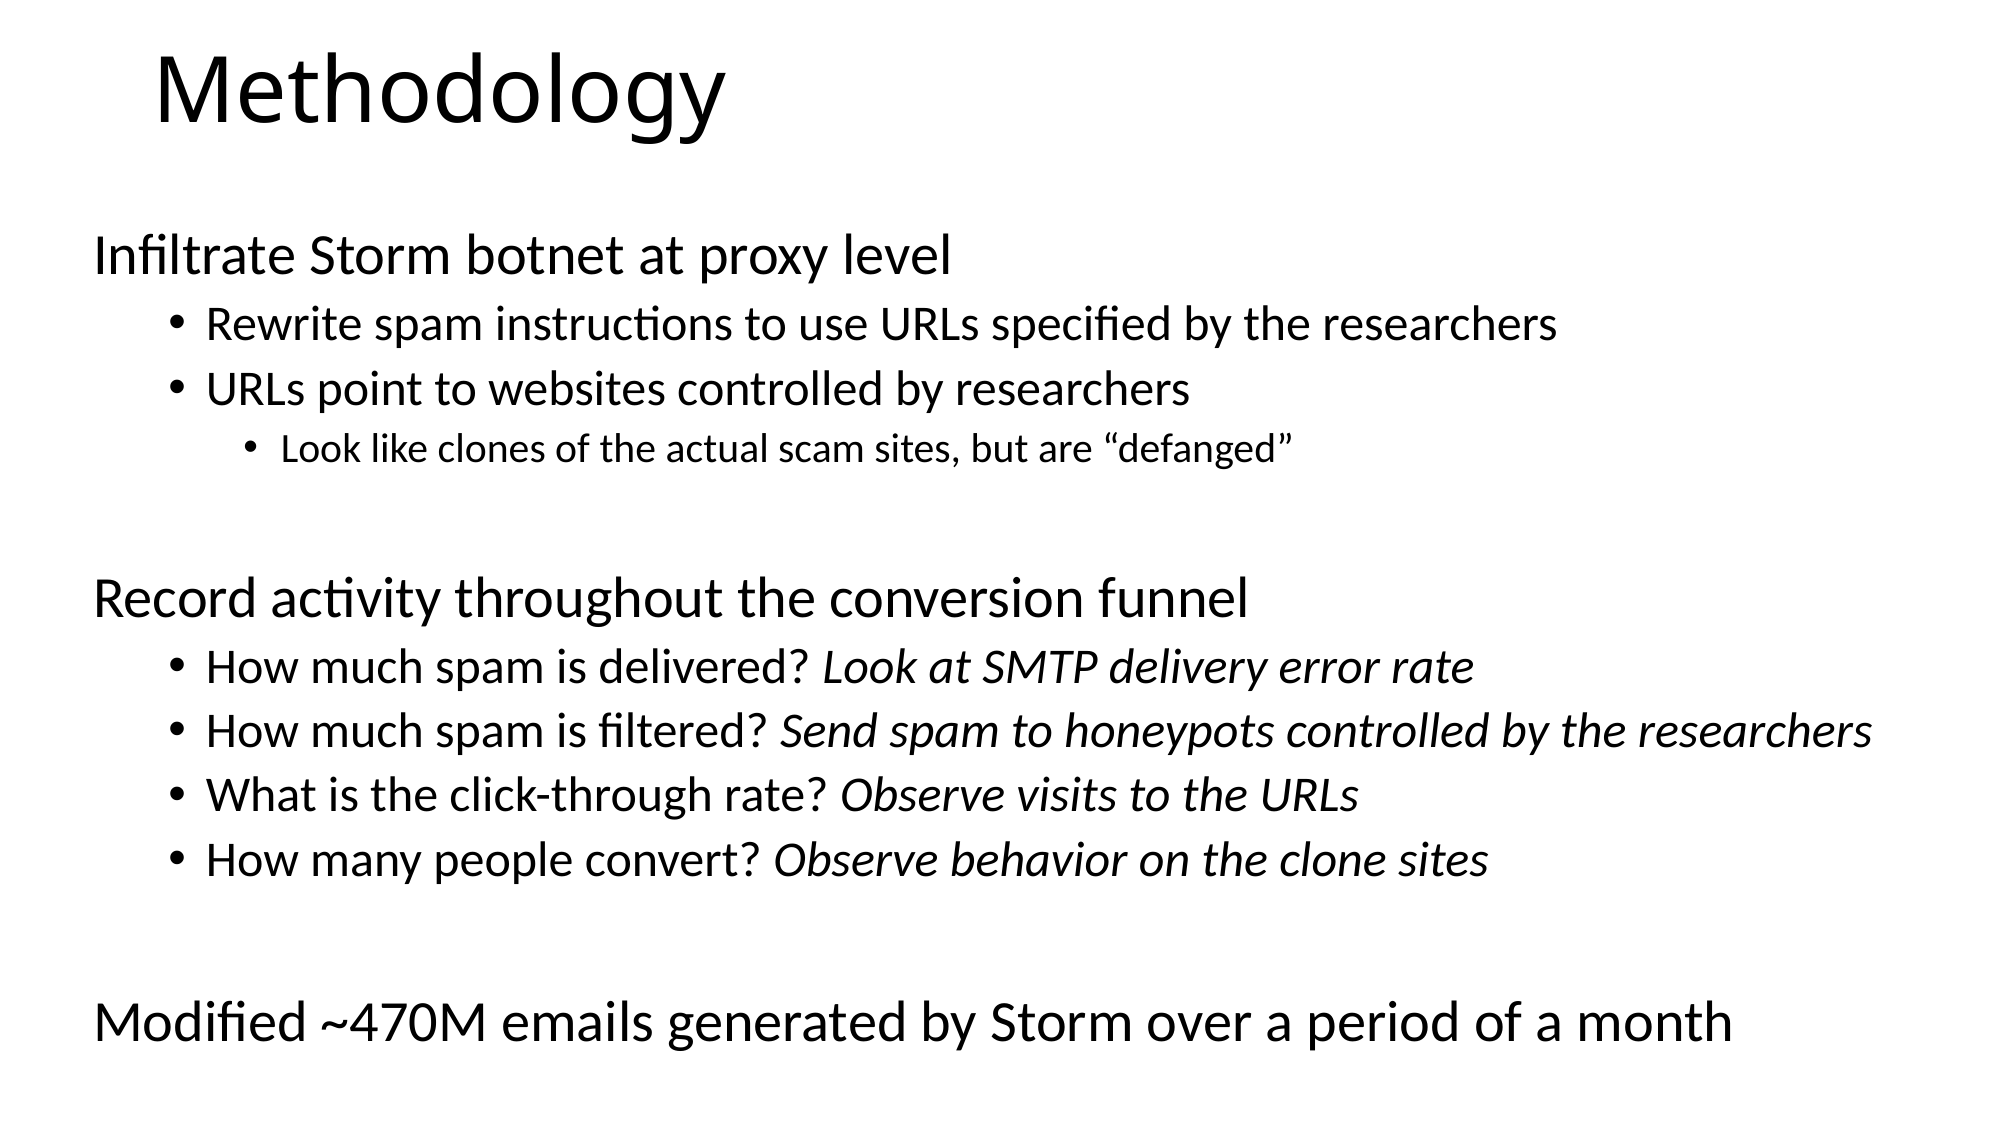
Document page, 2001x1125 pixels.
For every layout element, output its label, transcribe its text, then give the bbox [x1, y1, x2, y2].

title Methodology [137, 7, 1863, 179]
list Infiltrate Storm botnet at proxy level Rewrite spam instructions to use URLs specified by the researchers URLs point to websites controlled by researchers Look like clones of the actual scam sites, but are “defanged” Record activity throughout the conversion funnel How much spam is delivered? Look at SMTP delivery error rate How much spam is filtered? Send spam to honeypots controlled by the researchers What is the click-through rate? Observe visits to the URLs How many people convert? Observe behavior on the clone sites Modified ~470M emails generated by Storm over a period of a month [78, 216, 1922, 1094]
